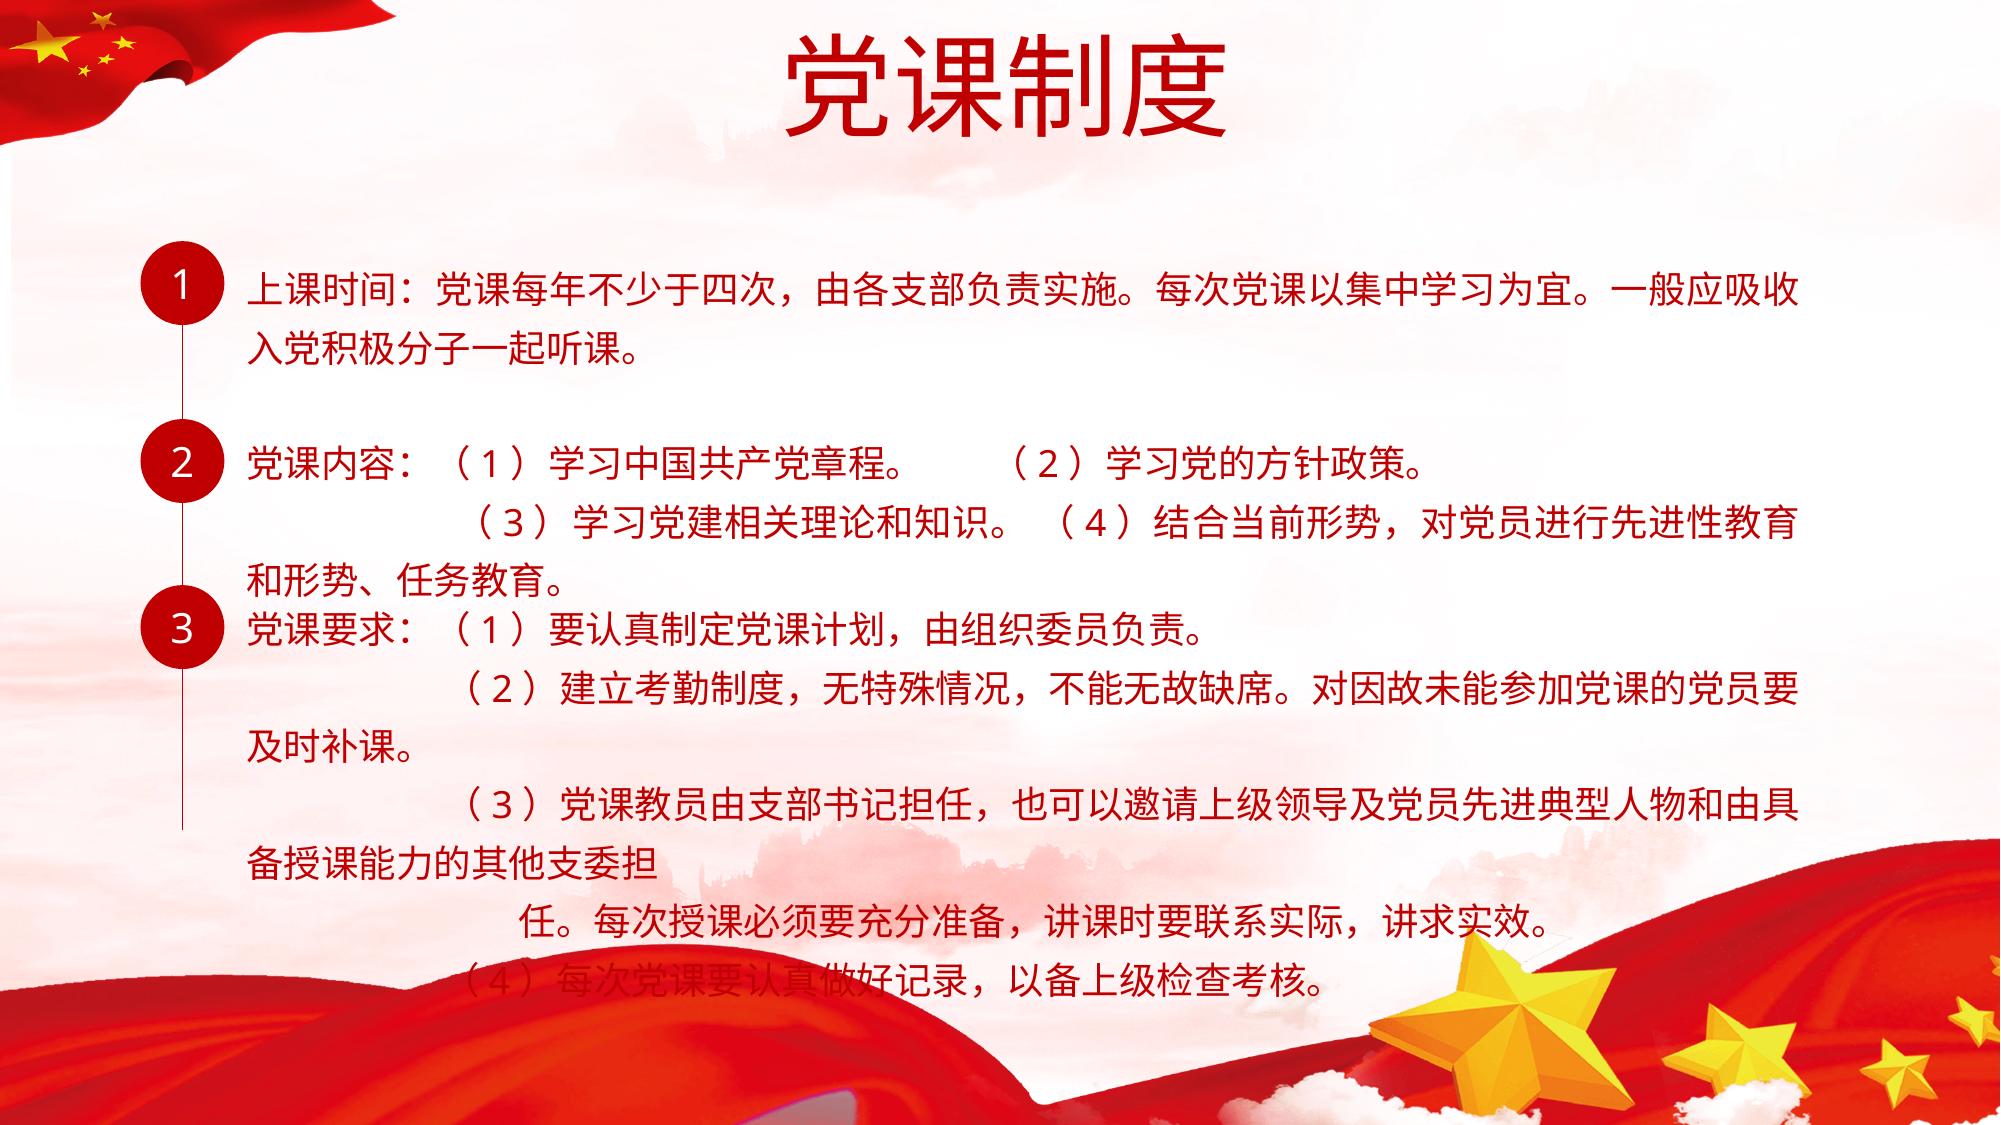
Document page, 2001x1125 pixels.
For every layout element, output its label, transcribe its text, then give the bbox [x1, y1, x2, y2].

text_box 党课要求：（1）要认真制定党课计划，由组织委员负责。 （2）建立考勤制度，无特殊情况，不能无故缺席。对因故未能参加党课的党员要及时补课。 （3）党课教员由支部书记担任，也可以邀请上级领导及党员先进典型人物和由具备授课能力的其他支委担 任。每次授课必须要充分准备，讲课时要联系实际，讲求实效。 （4）每次党课要认真做好记录，以备上级检查考核。 [231, 585, 1815, 1010]
text_box 党课内容：（1）学习中国共产党章程。 （2）学习党的方针政策。 （3）学习党建相关理论和知识。 （4）结合当前形势，对党员进行先进性教育和形势、任务教育。 [231, 419, 1815, 585]
text_box 上课时间：党课每年不少于四次，由各支部负责实施。每次党课以集中学习为宜。一般应吸收入党积极分子一起听课。 [231, 245, 1815, 378]
text_box 1 [139, 240, 226, 327]
text_box 3 [183, 584, 226, 671]
text_box 2 [183, 418, 226, 504]
picture [0, 0, 2001, 1125]
text_box 2 [139, 418, 182, 504]
text_box 3 [139, 584, 182, 671]
text_box 党课制度 [765, 8, 1246, 158]
